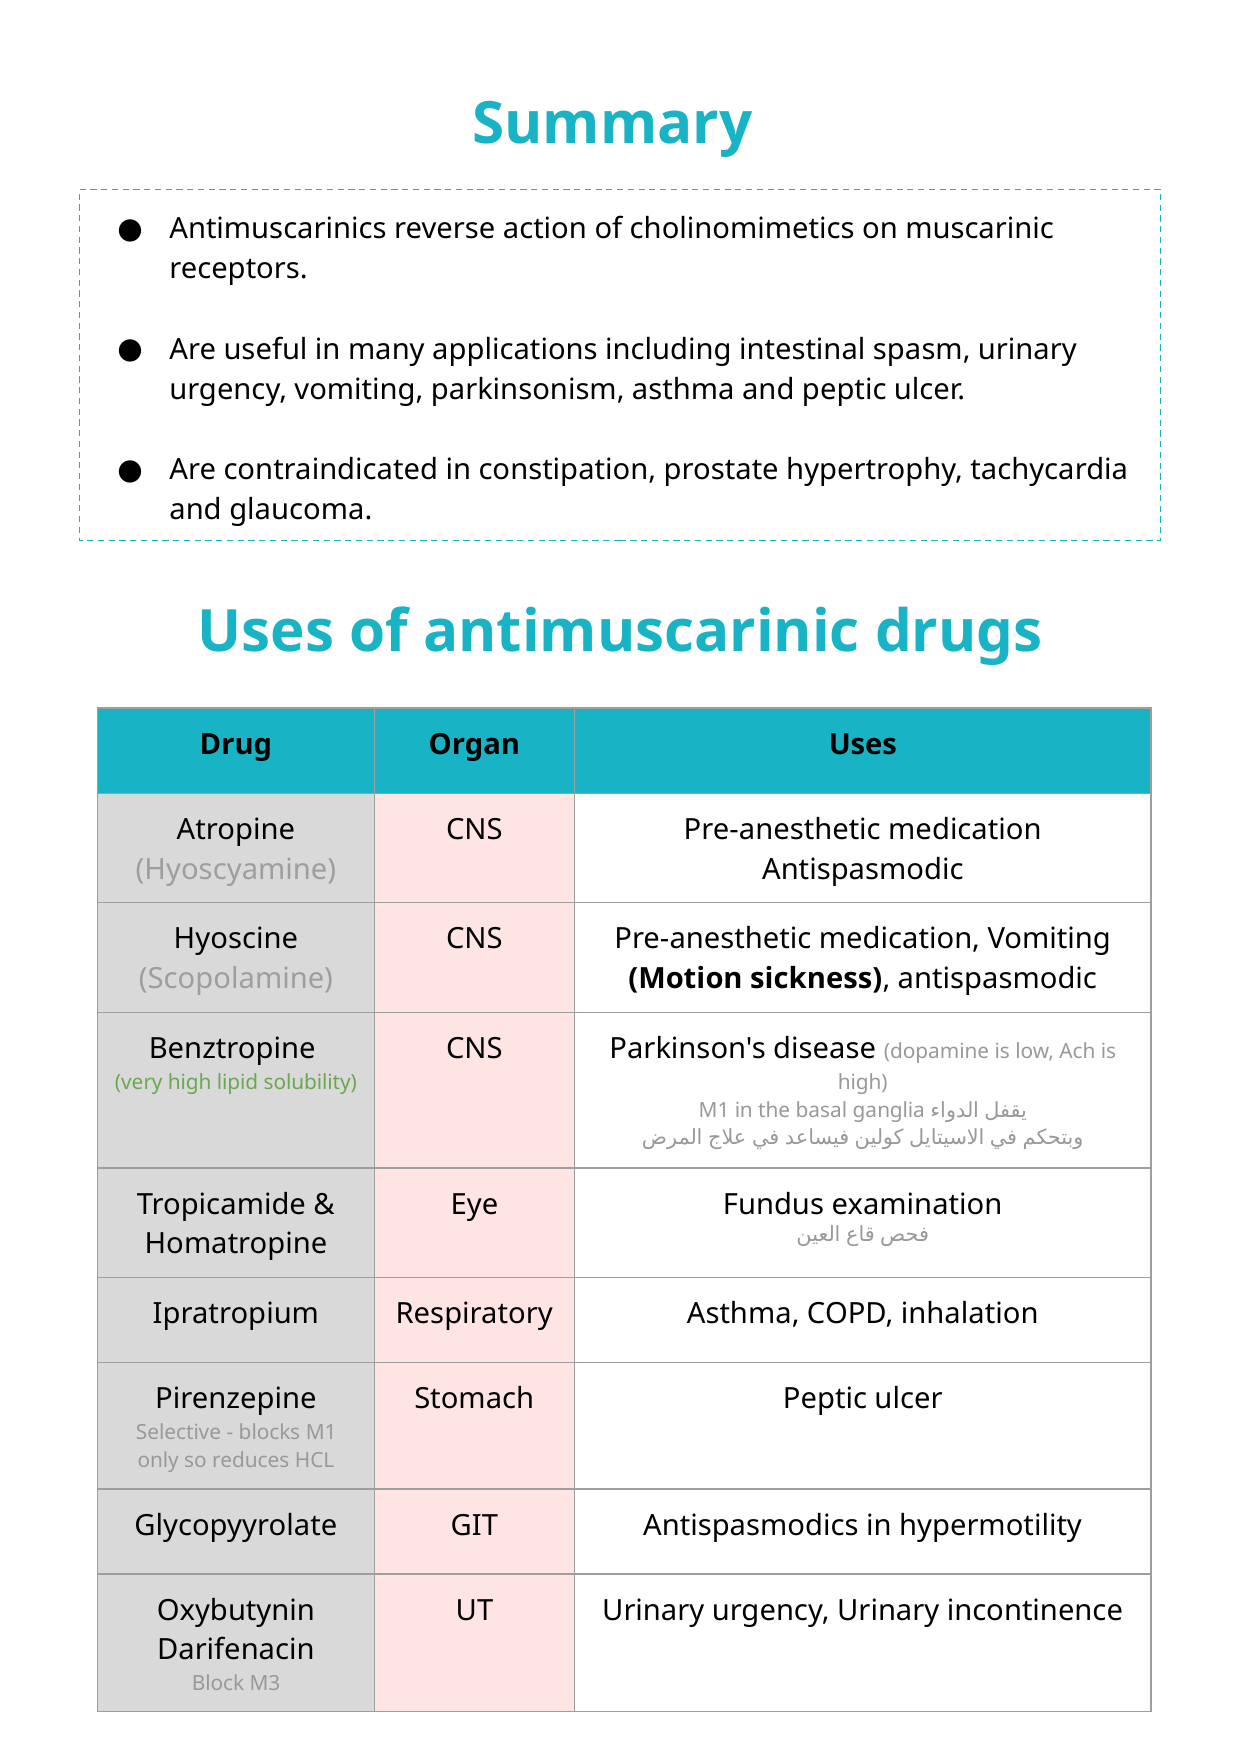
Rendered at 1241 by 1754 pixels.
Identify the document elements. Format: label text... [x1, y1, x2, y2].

table_cell Asthma, COPD, inhalation [575, 1278, 1150, 1362]
table_cell Antispasmodics in hypermotility [575, 1490, 1150, 1573]
table_header Drug [98, 709, 374, 793]
table_cell Hyoscine (Scopolamine) [98, 903, 374, 1012]
table_cell Urinary urgency, Urinary incontinence [575, 1575, 1150, 1711]
table_cell UT [375, 1575, 574, 1711]
table_cell Pirenzepine Selective - blocks M1 only so reduces HCL [98, 1363, 374, 1488]
table_cell Oxybutynin Darifenacin Block M3 [98, 1575, 374, 1711]
table_cell CNS [375, 903, 574, 1012]
table_cell Respiratory [375, 1278, 574, 1362]
table_cell Pre-anesthetic medication, Vomiting (Motion sickness), antispasmodic [575, 903, 1150, 1012]
title Uses of antimuscarinic drugs [97, 578, 1143, 698]
table_cell Atropine (Hyoscyamine) [98, 794, 374, 902]
table_cell CNS [375, 1013, 574, 1167]
table_header Uses [575, 709, 1150, 793]
table_cell Ipratropium [98, 1278, 374, 1362]
table_cell Tropicamide & Homatropine [98, 1169, 374, 1277]
table_cell Fundus examination فحص قاع العين [575, 1169, 1150, 1277]
table_cell Stomach [375, 1363, 574, 1488]
title Summary [97, 70, 1143, 189]
table_header Organ [375, 709, 574, 793]
table_cell Glycopyyrolate [98, 1490, 374, 1573]
table_cell Parkinson's disease (dopamine is low, Ach is high) M1 in the basal ganglia يقفل الدواء وبتحكم في الاسيتايل كولين فيساعد في علاج المرض [575, 1013, 1150, 1167]
table_cell Benztropine (very high lipid solubility) [98, 1013, 374, 1167]
table_cell Eye [375, 1169, 574, 1277]
table_cell Peptic ulcer [575, 1363, 1150, 1488]
table_cell Pre-anesthetic medication Antispasmodic [575, 794, 1150, 902]
table_cell CNS [375, 794, 574, 902]
text_box Antimuscarinics reverse action of cholinomimetics on muscarinic receptors. Are useful in many applications including intestinal spasm, urinary urgency, vomiting, parkinsonism, asthma and peptic ulcer. Are contraindicated in constipation, prostate hypertrophy, tachycardia and glaucoma. [79, 189, 1161, 541]
table_cell GIT [375, 1490, 574, 1573]
